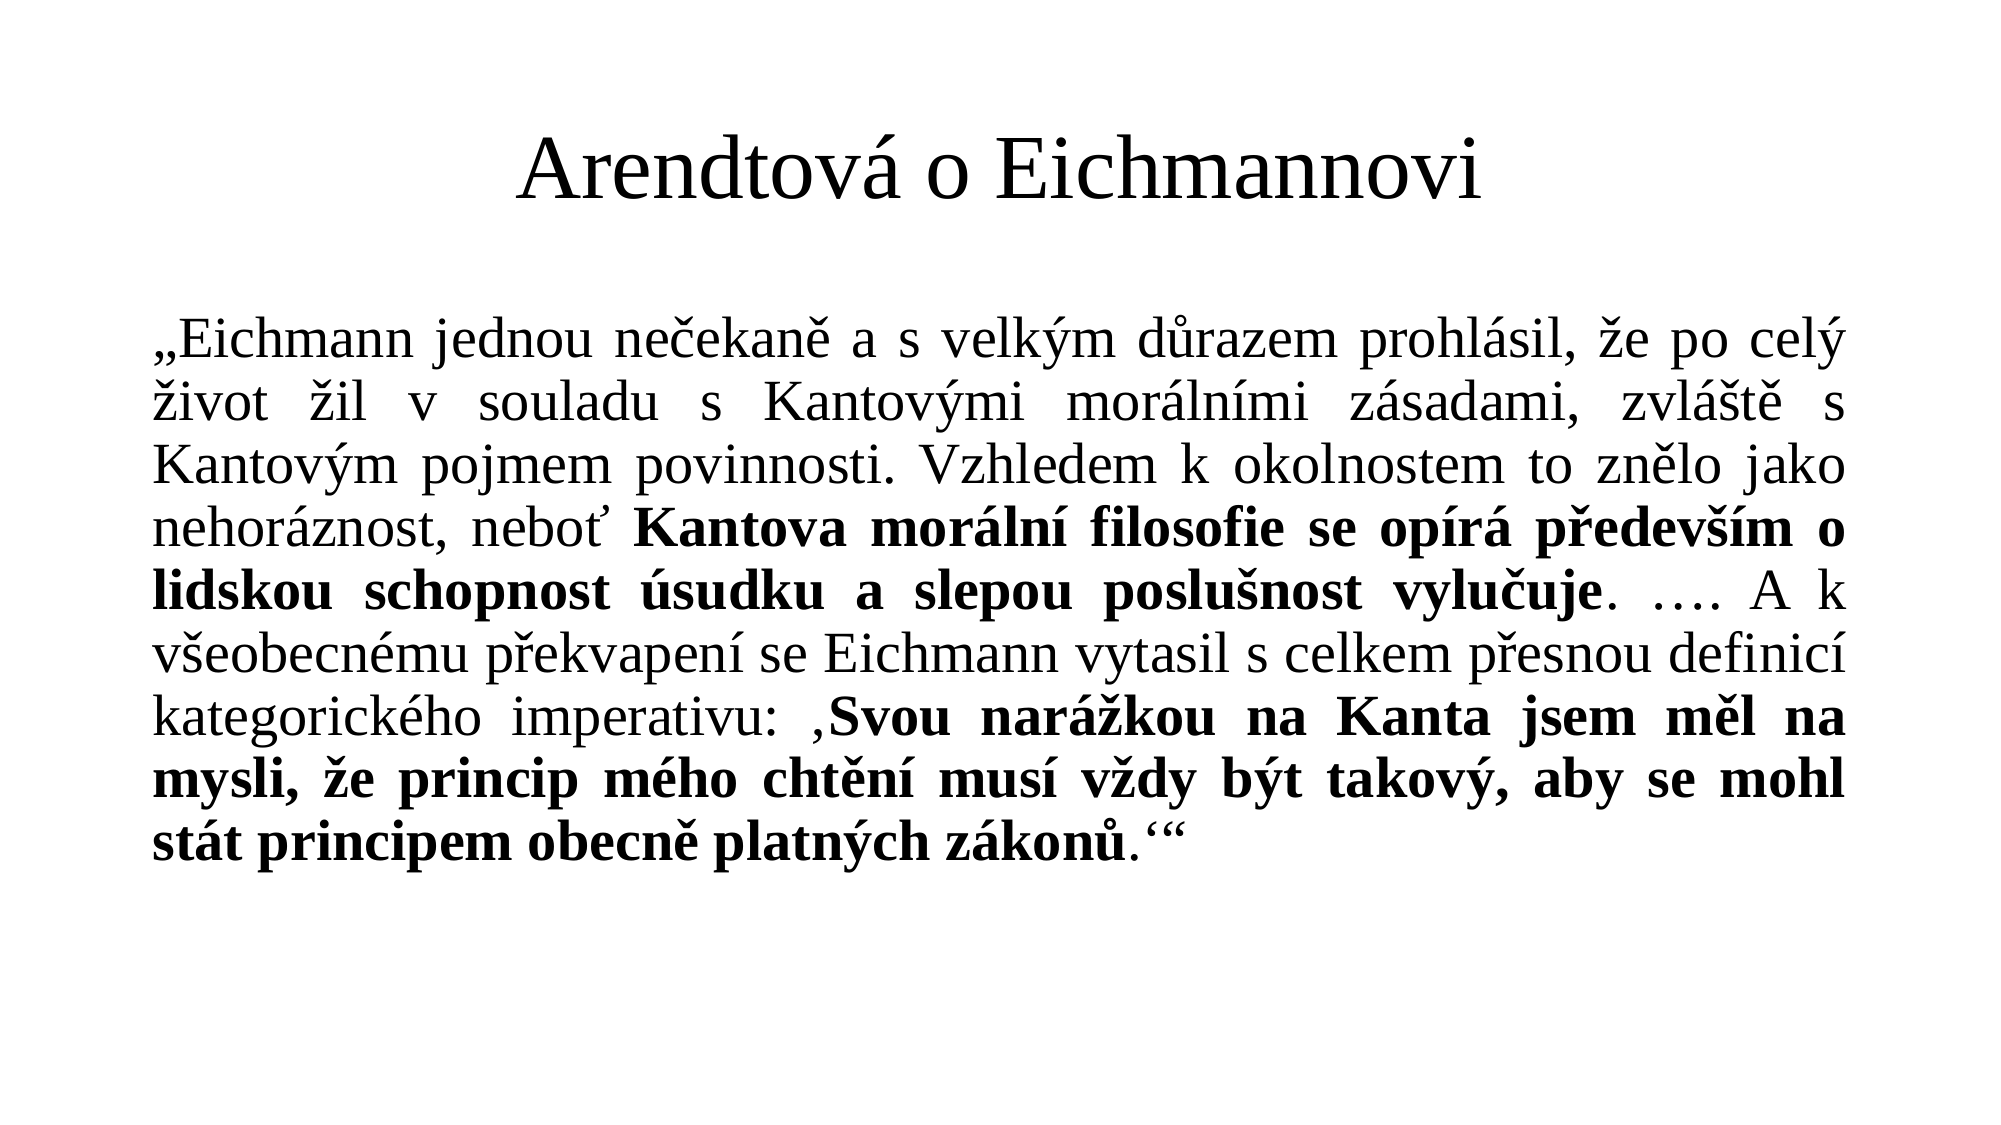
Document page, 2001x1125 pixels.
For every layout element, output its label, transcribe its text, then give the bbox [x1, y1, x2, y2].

list „Eichmann jednou nečekaně a s velkým důra­zem prohlásil, že po celý život žil v souladu s Kantovými morálními zásadami, zvláště s Kantovým pojmem povinnosti. Vzhledem k okolnostem to znělo jako nehoráznost, neboť Kantova morální filosofie se opírá především o lidskou schopnost úsudku a slepou poslušnost vylučuje. …. A k všeobecnému překvapení se Eichmann vytasil s celkem přesnou definicí kategorického imperativu: ‚Svou narážkou na Kanta jsem měl na mysli, že princip mého chtění musí vždy být takový, aby se mohl stát principem obecně platných zákonů.‘“ [137, 299, 1863, 1014]
title Arendtová o Eichmannovi [137, 59, 1863, 278]
